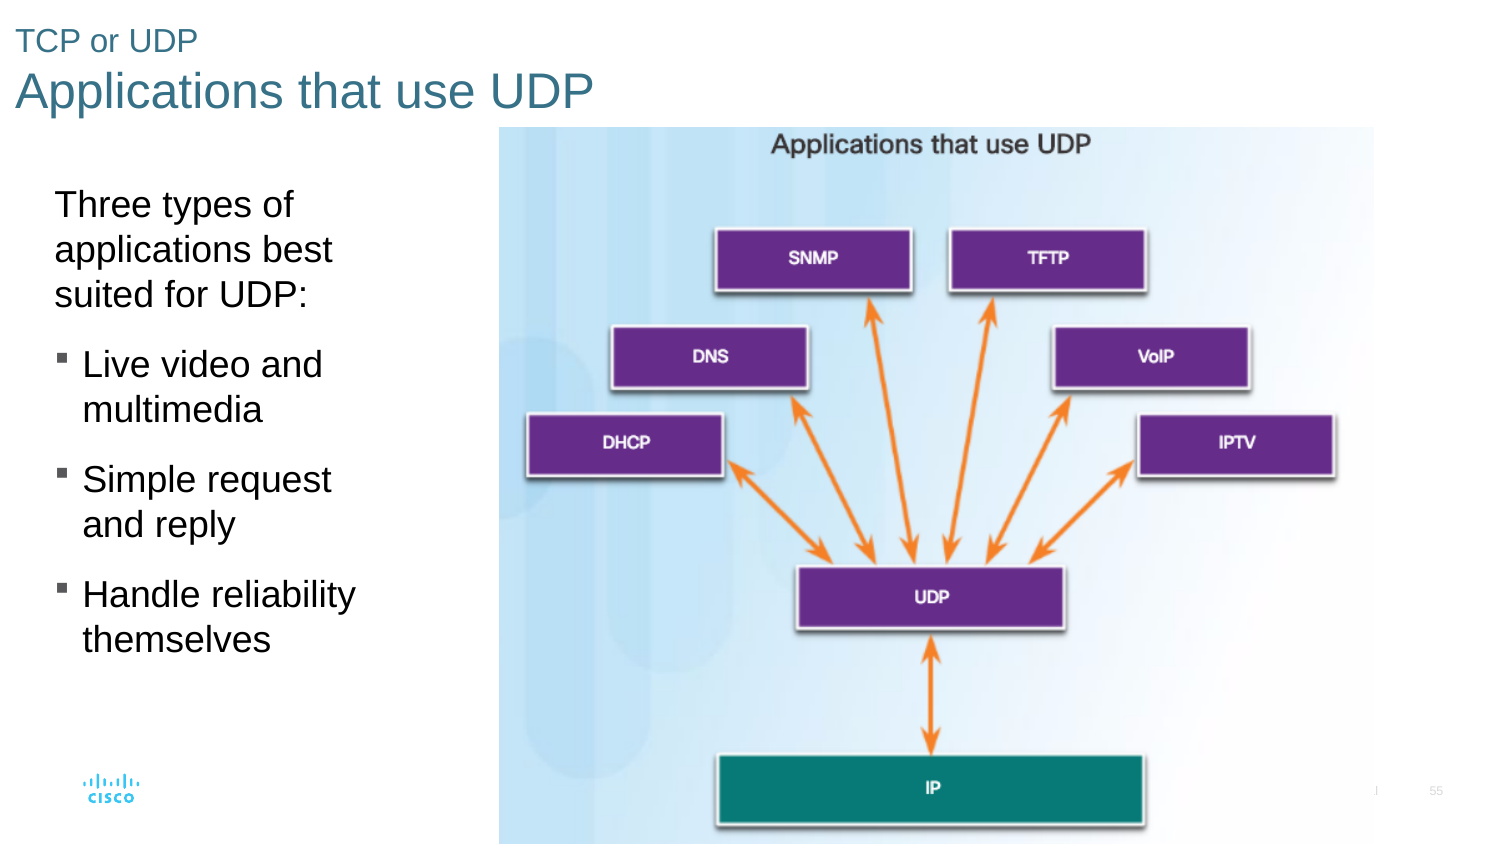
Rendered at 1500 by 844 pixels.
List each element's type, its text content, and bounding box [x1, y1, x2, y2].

title TCP or UDP Applications that use UDP [0, 6, 1500, 131]
text_box Three types of applications best suited for UDP: Live video and multimedia Simple request and reply Handle reliability themselves [39, 172, 374, 668]
picture [499, 127, 1375, 844]
